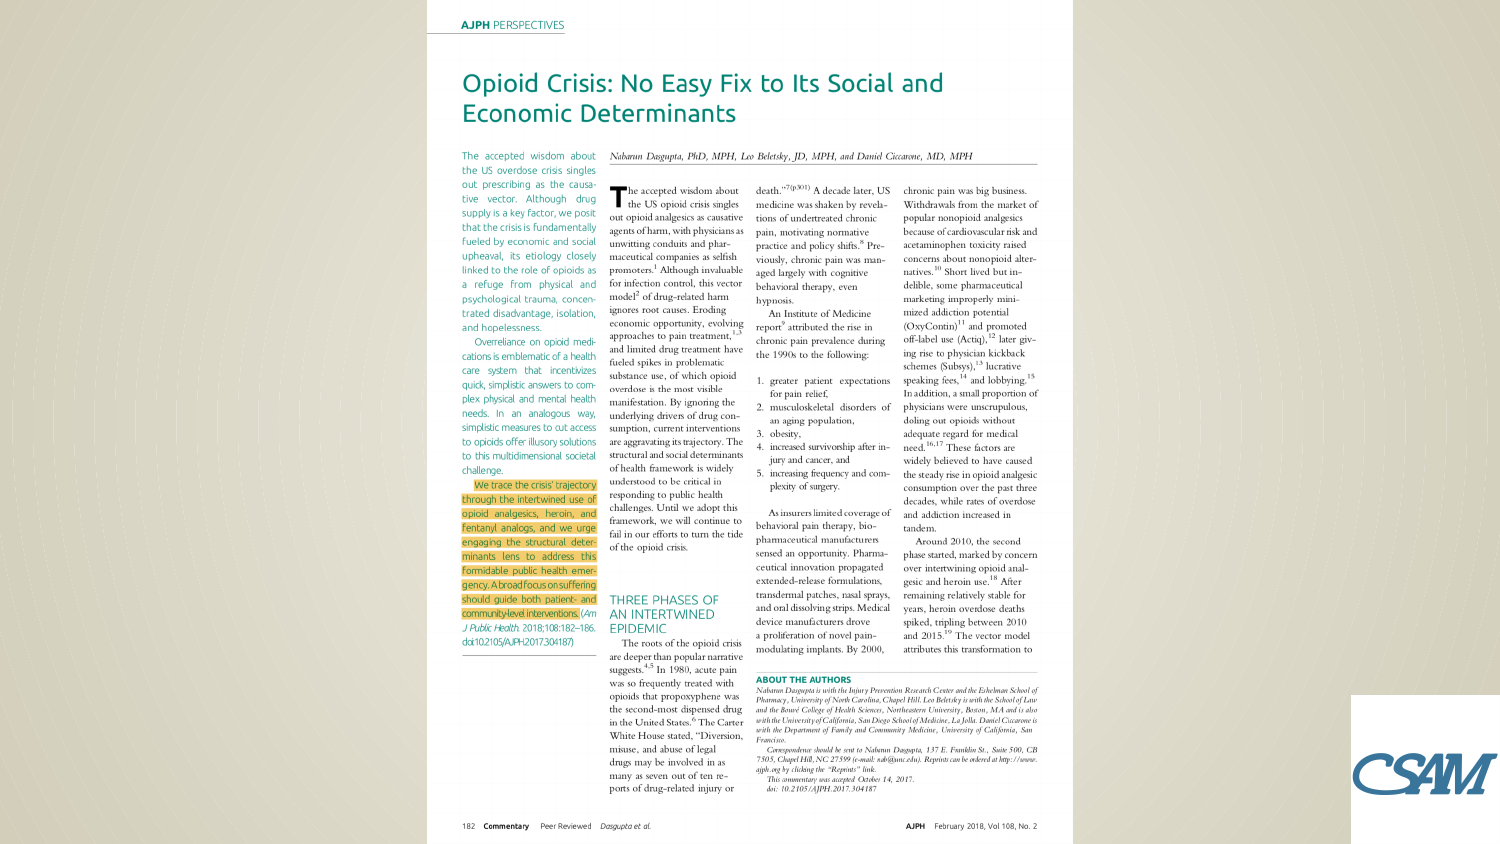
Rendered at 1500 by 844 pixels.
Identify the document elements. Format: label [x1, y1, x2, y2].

picture [1351, 695, 1500, 844]
picture [427, 0, 1073, 844]
